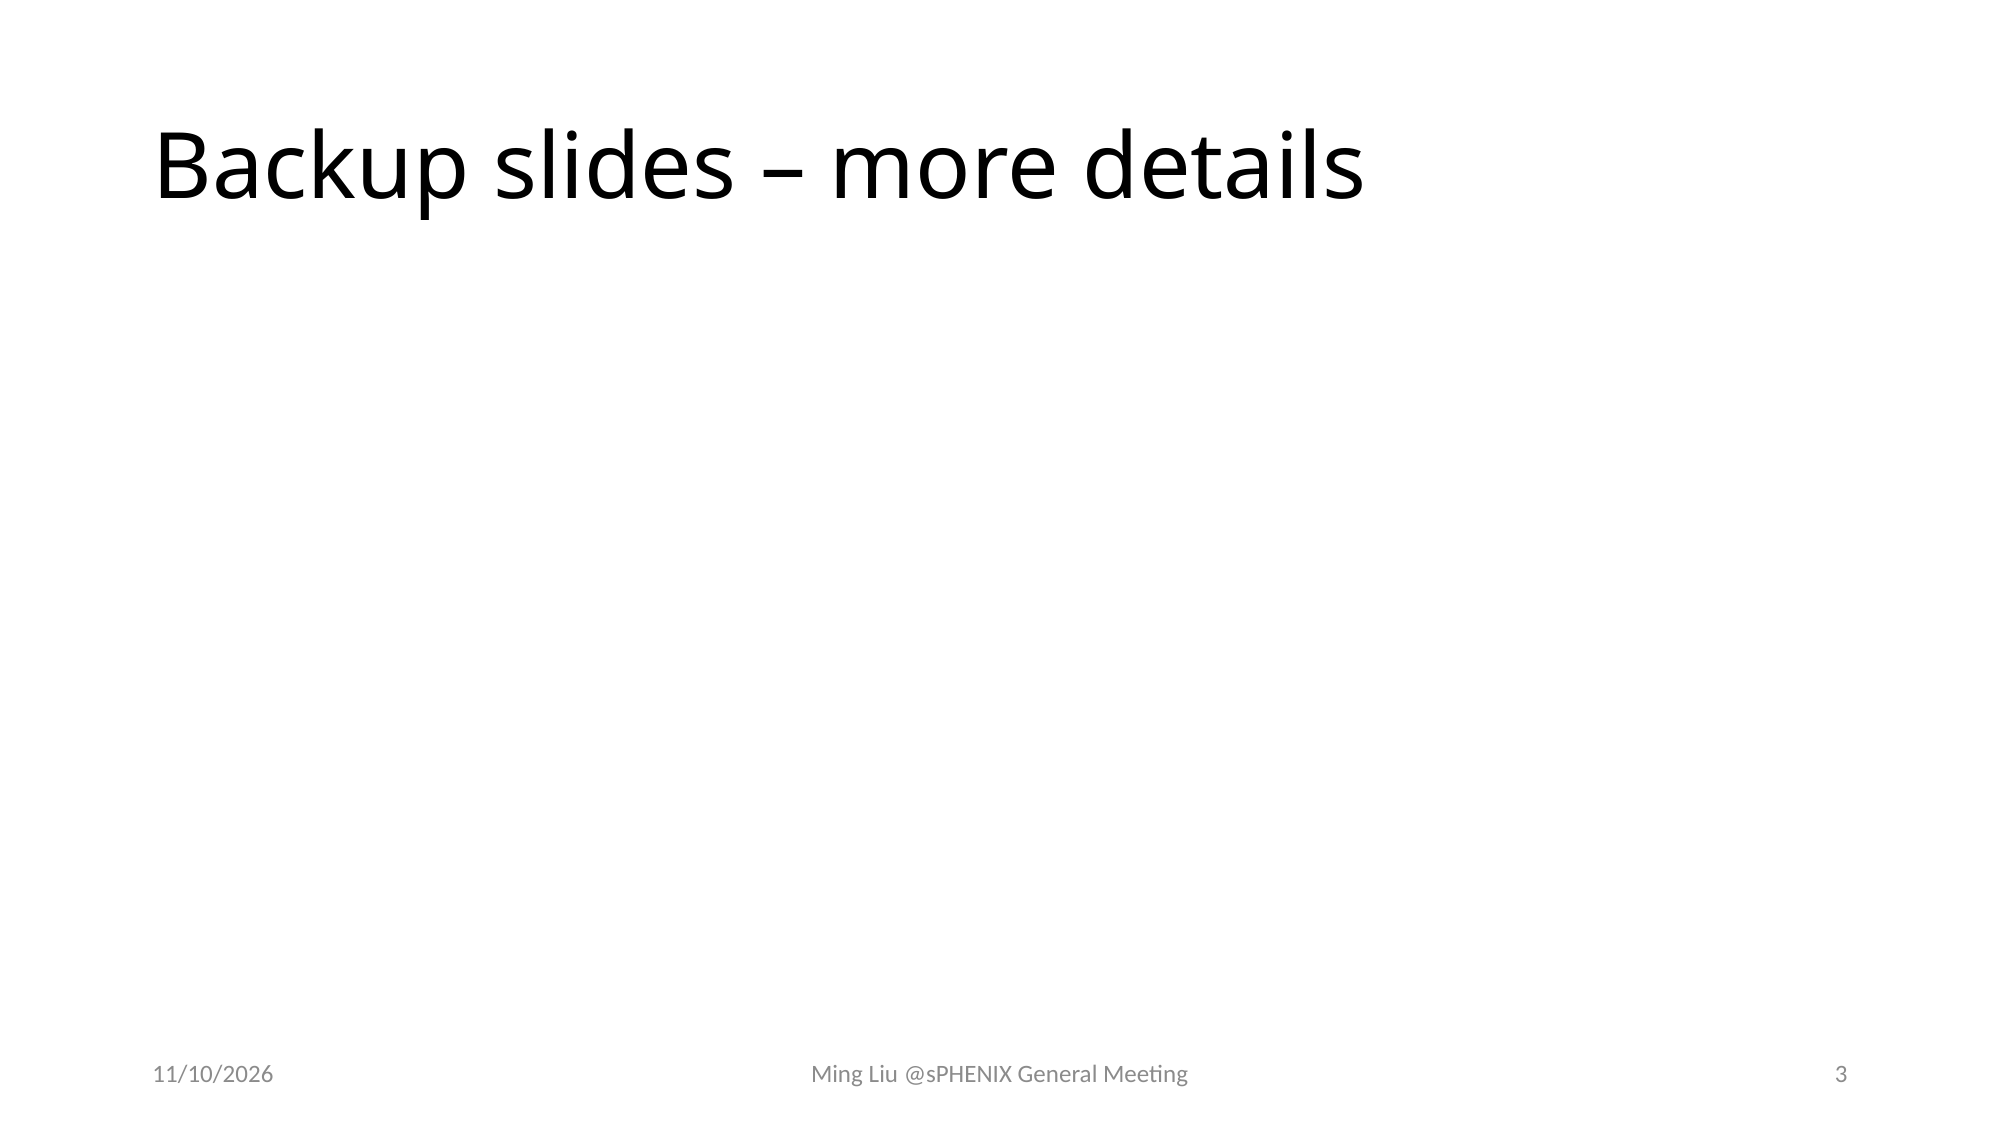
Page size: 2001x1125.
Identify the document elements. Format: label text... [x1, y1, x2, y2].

footer Ming Liu @sPHENIX General Meeting [662, 1042, 1338, 1103]
title Backup slides – more details [137, 59, 1863, 278]
slide_number 3 [1412, 1042, 1863, 1103]
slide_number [137, 1042, 588, 1103]
